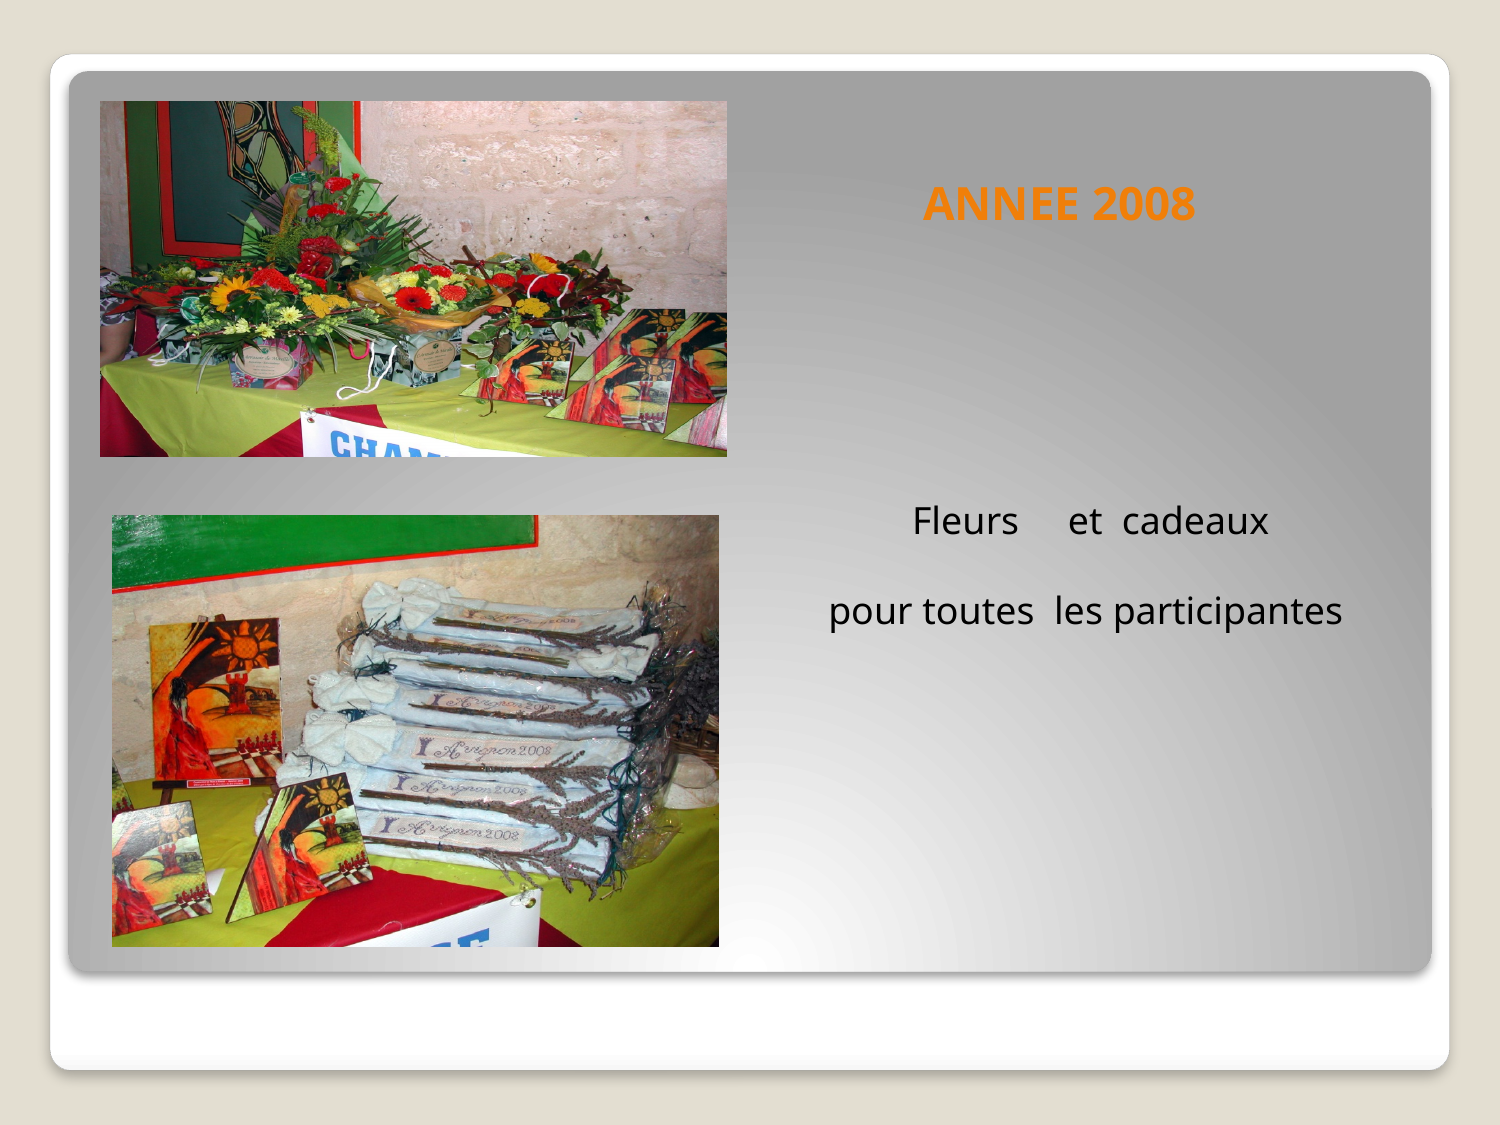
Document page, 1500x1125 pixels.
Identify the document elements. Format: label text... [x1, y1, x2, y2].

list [100, 101, 727, 457]
list Fleurs et cadeaux pour toutes les participantes [785, 237, 1397, 928]
title ANNEE 2008 [908, 87, 1397, 237]
picture [111, 514, 719, 947]
